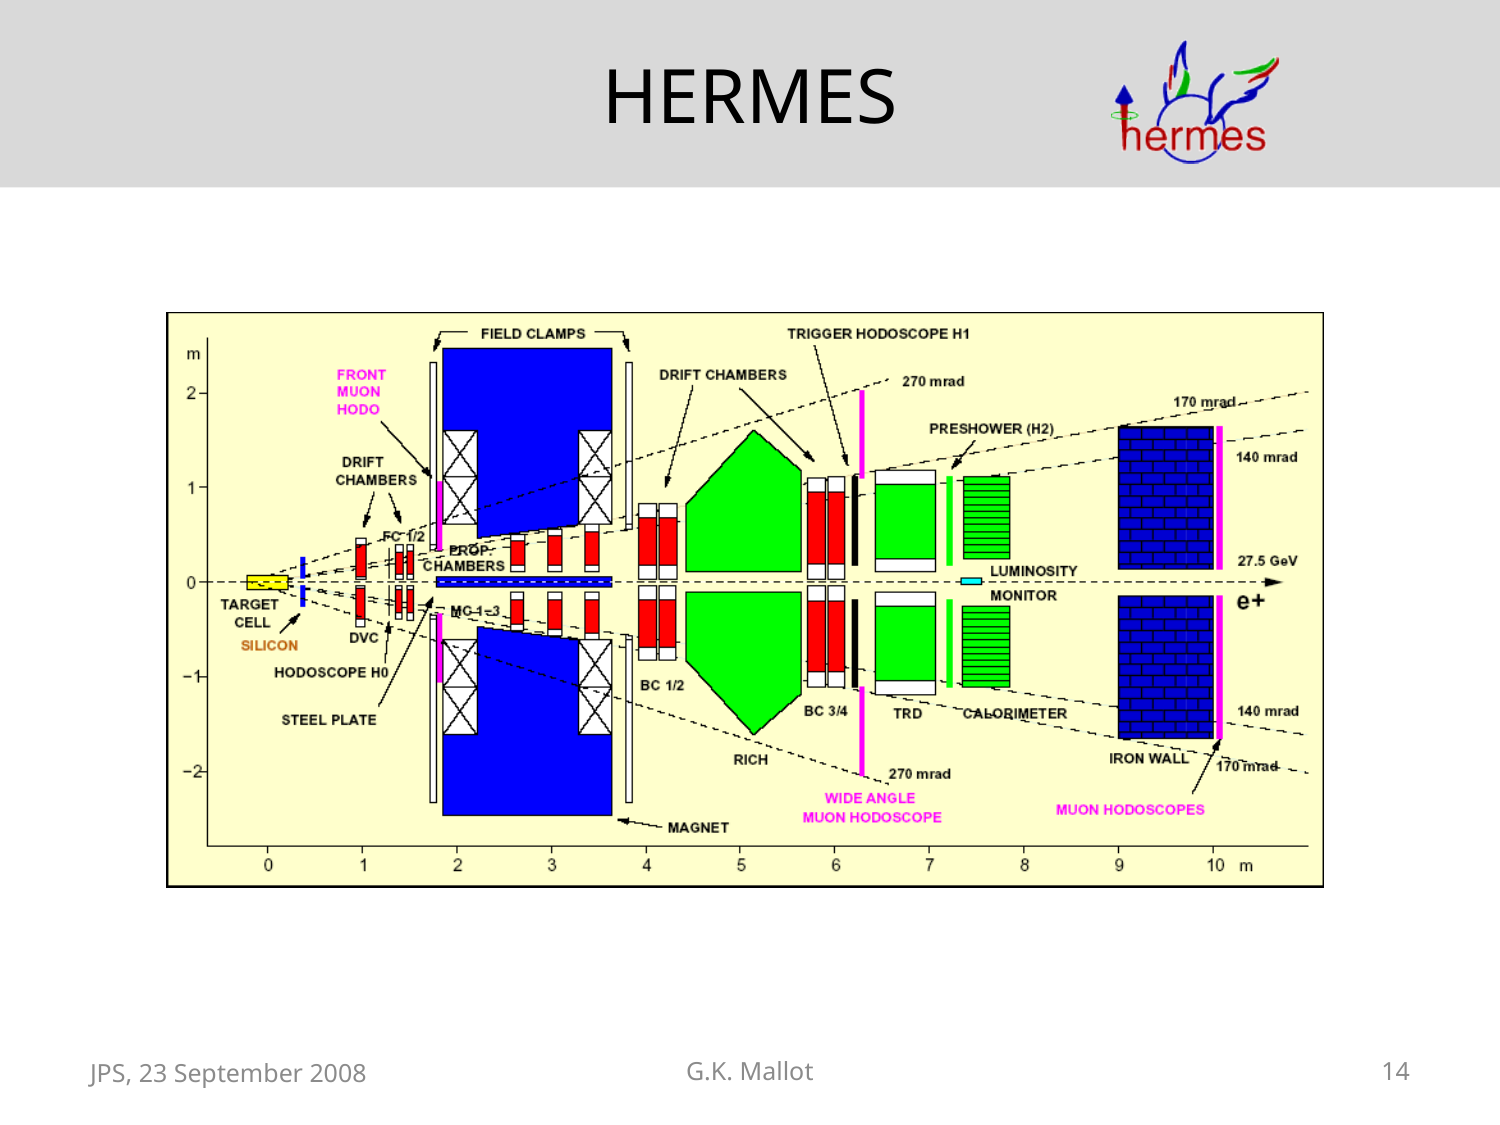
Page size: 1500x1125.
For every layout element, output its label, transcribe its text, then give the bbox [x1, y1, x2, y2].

picture [1111, 38, 1281, 164]
slide_number 14 [1074, 1042, 1425, 1103]
footer G.K. Mallot [512, 1042, 988, 1103]
title HERMES [0, 0, 1500, 188]
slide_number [75, 1042, 425, 1103]
picture [166, 312, 1325, 888]
